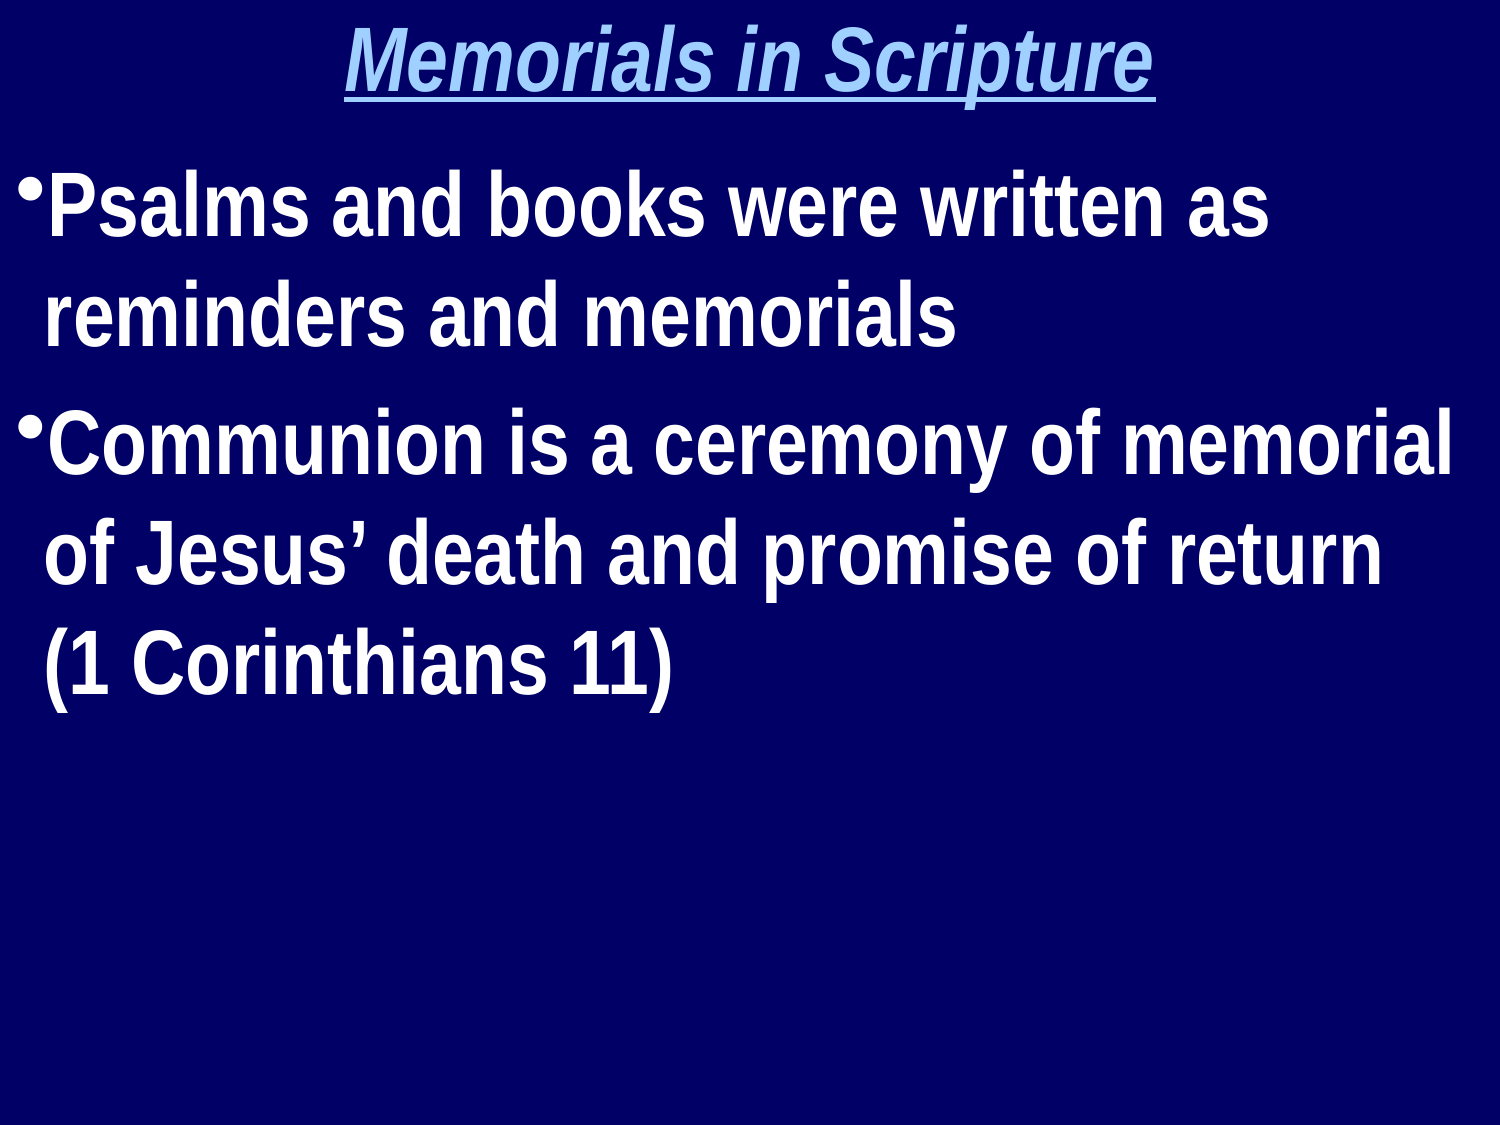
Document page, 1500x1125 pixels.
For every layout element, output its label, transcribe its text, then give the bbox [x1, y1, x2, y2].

title Memorials in Scripture [0, 0, 1500, 137]
list Psalms and books were written as reminders and memorials Communion is a ceremony of memorial of Jesus’ death and promise of return (1 Corinthians 11) [0, 137, 1500, 1125]
